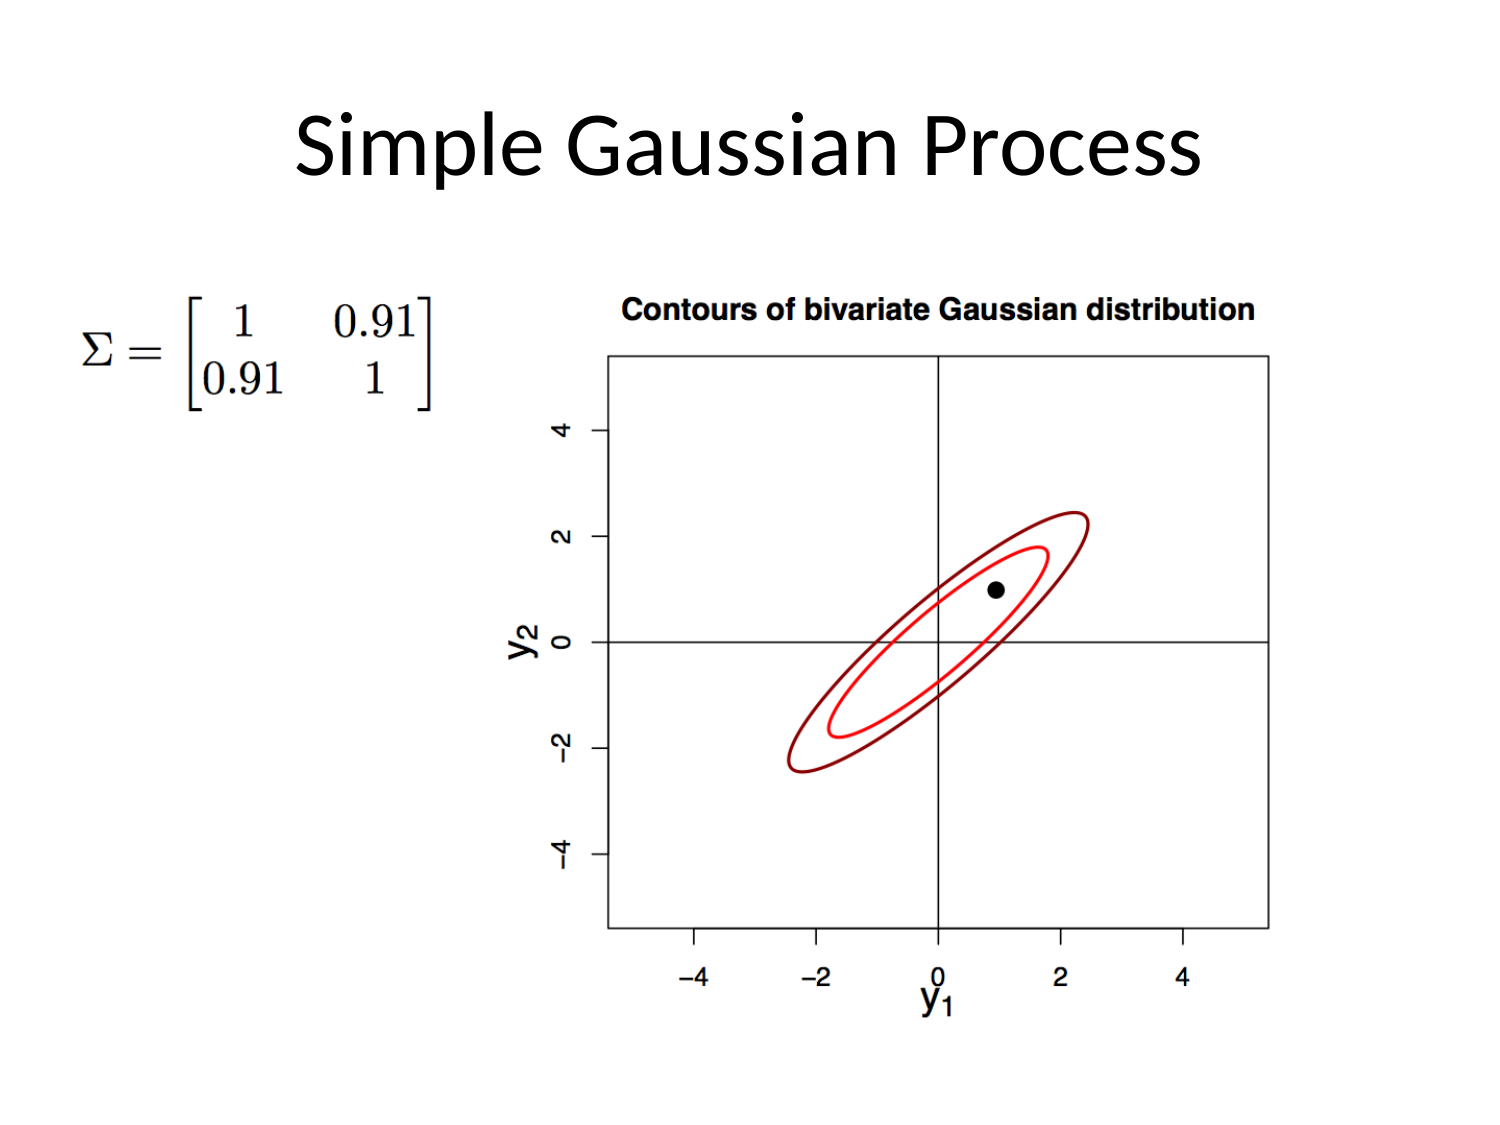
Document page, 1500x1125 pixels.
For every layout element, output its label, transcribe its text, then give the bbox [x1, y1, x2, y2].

title Simple Gaussian Process [75, 45, 1425, 233]
picture [74, 272, 448, 433]
picture [474, 272, 1305, 1032]
